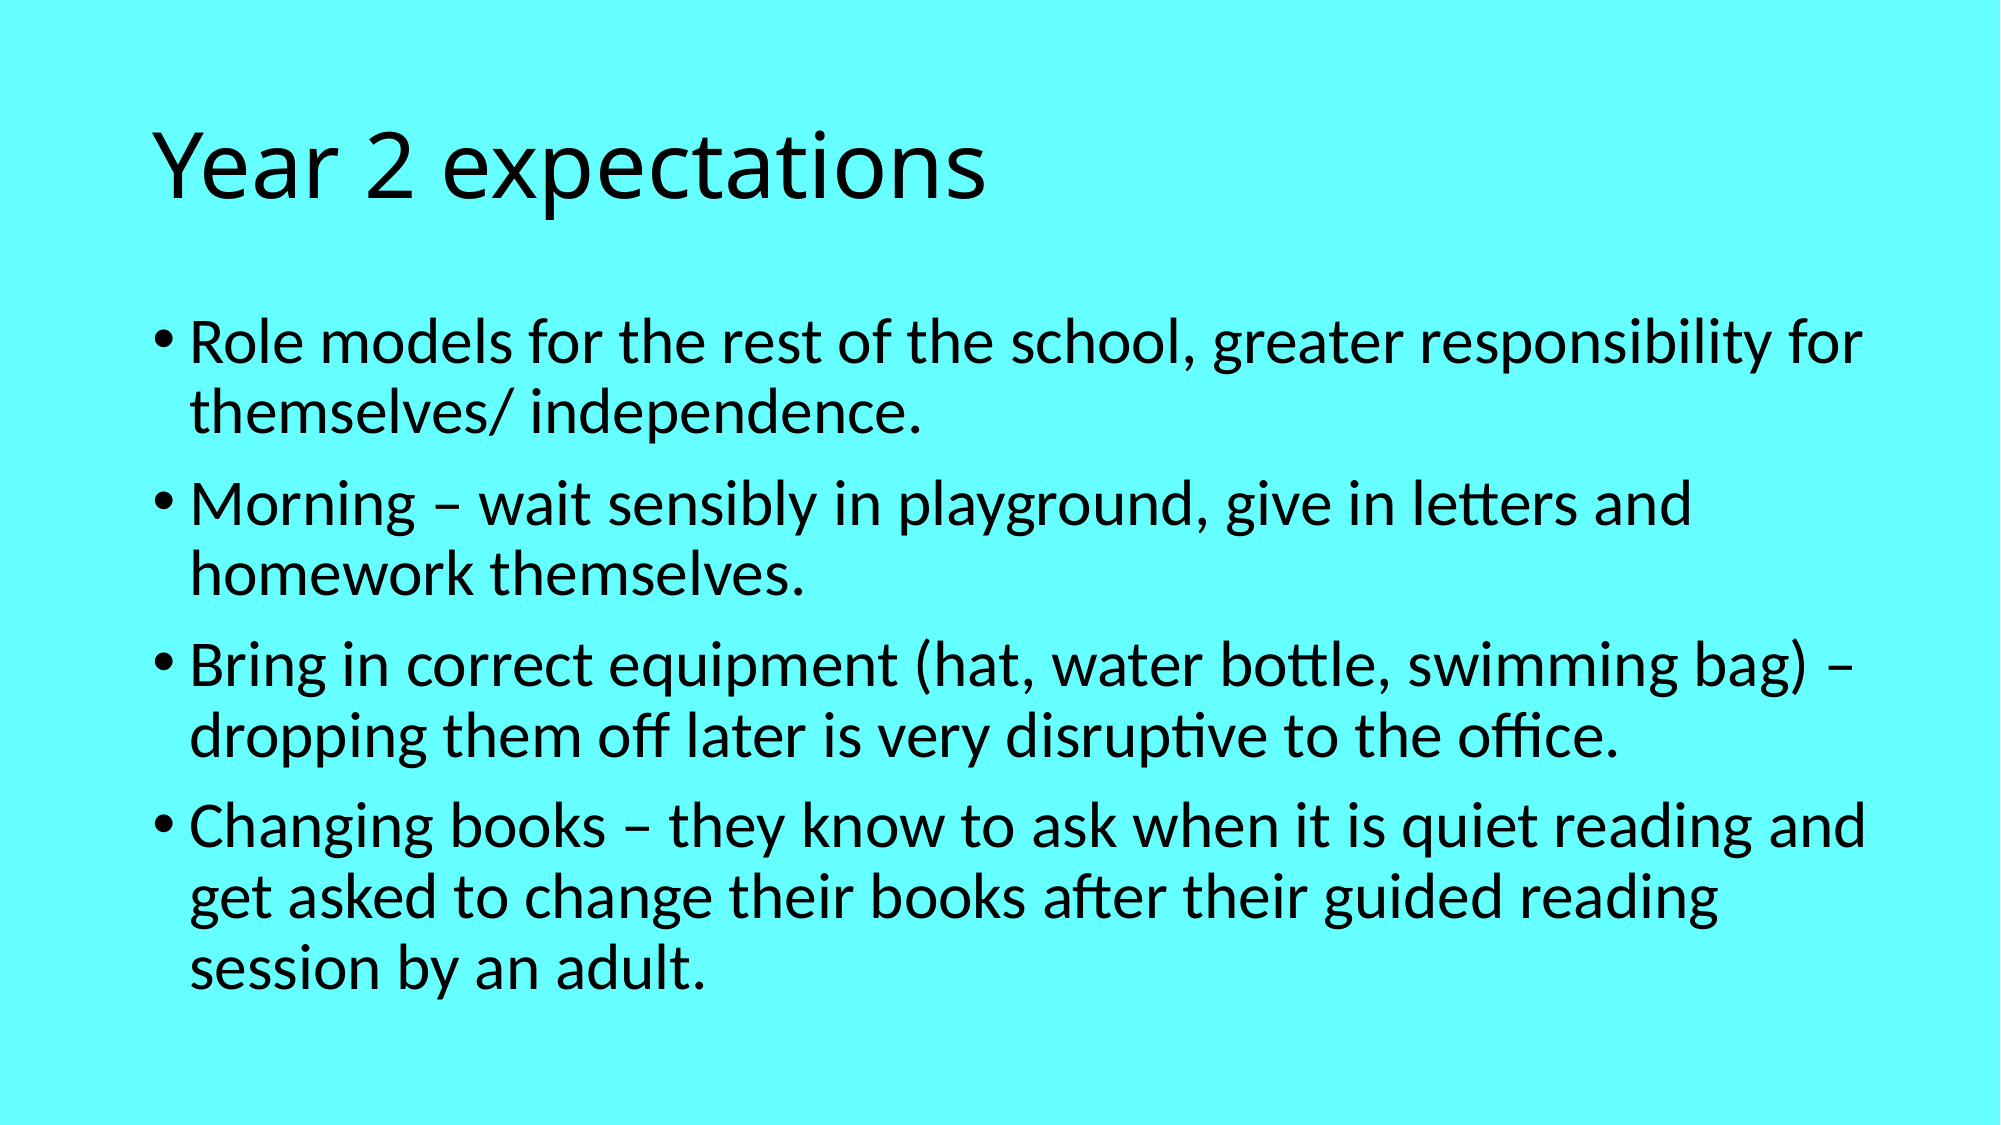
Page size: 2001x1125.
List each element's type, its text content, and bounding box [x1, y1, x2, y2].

list Role models for the rest of the school, greater responsibility for themselves/ independence. Morning – wait sensibly in playground, give in letters and homework themselves. Bring in correct equipment (hat, water bottle, swimming bag) – dropping them off later is very disruptive to the office. Changing books – they know to ask when it is quiet reading and get asked to change their books after their guided reading session by an adult. [137, 299, 1906, 1014]
title Year 2 expectations [137, 59, 1863, 278]
